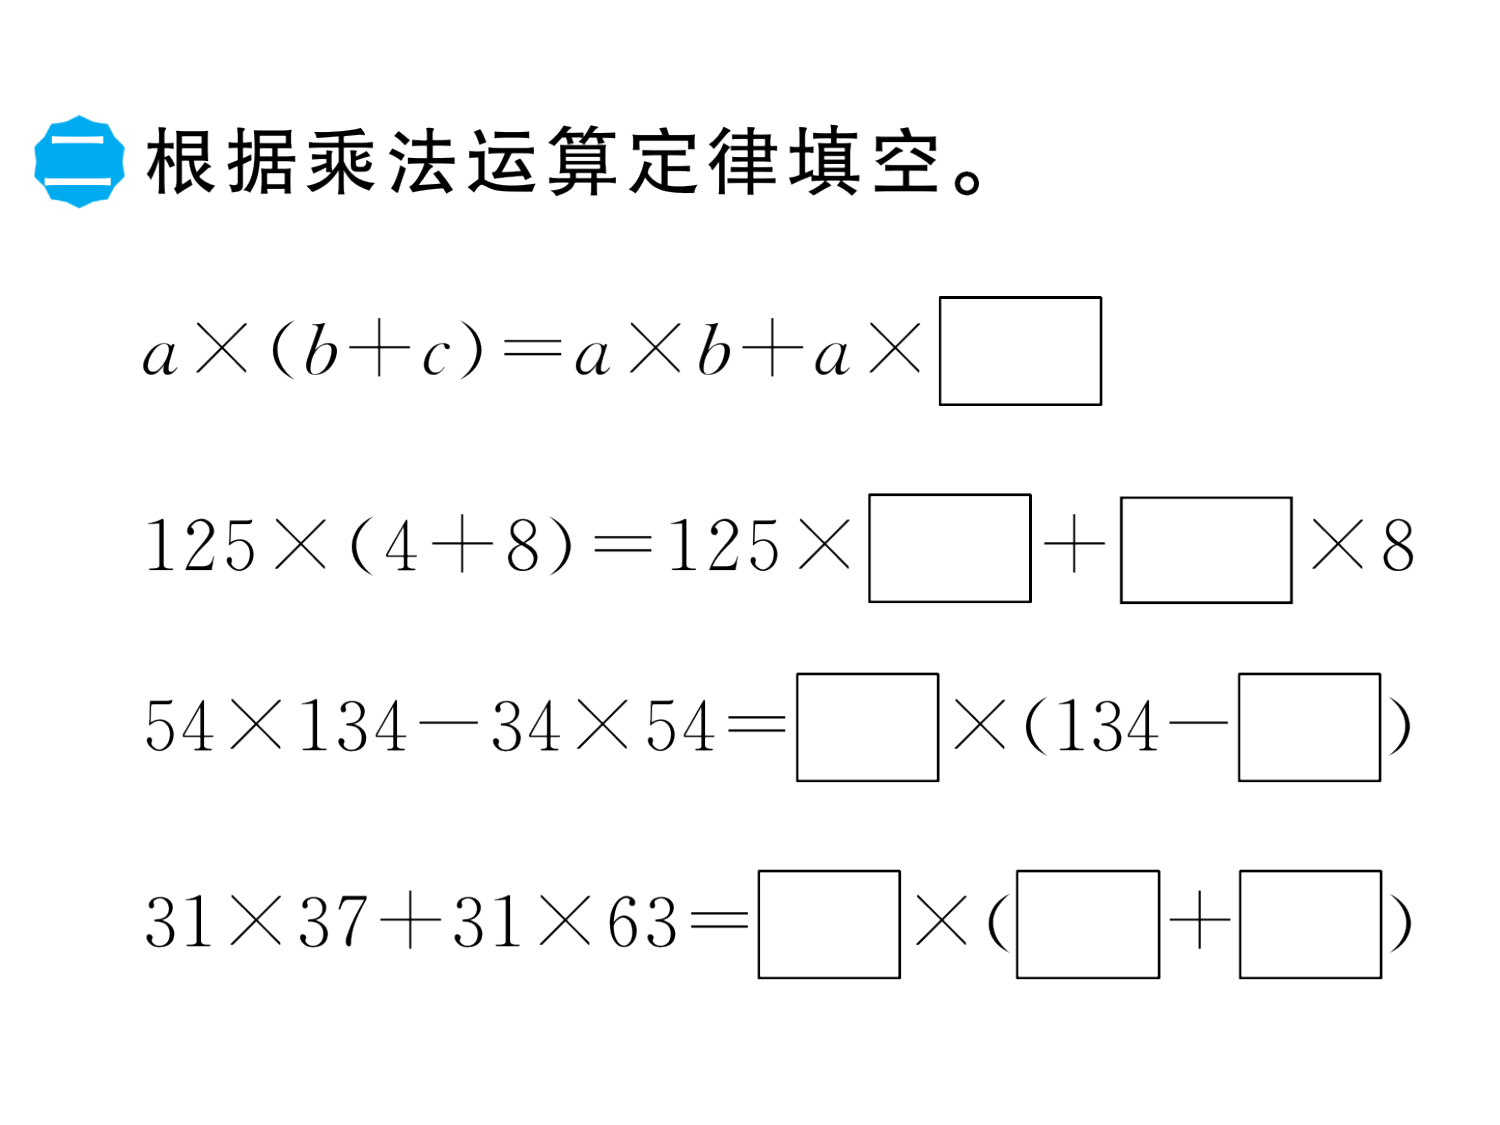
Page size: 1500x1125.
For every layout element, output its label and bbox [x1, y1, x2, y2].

picture [29, 78, 1447, 623]
picture [141, 655, 1460, 1023]
